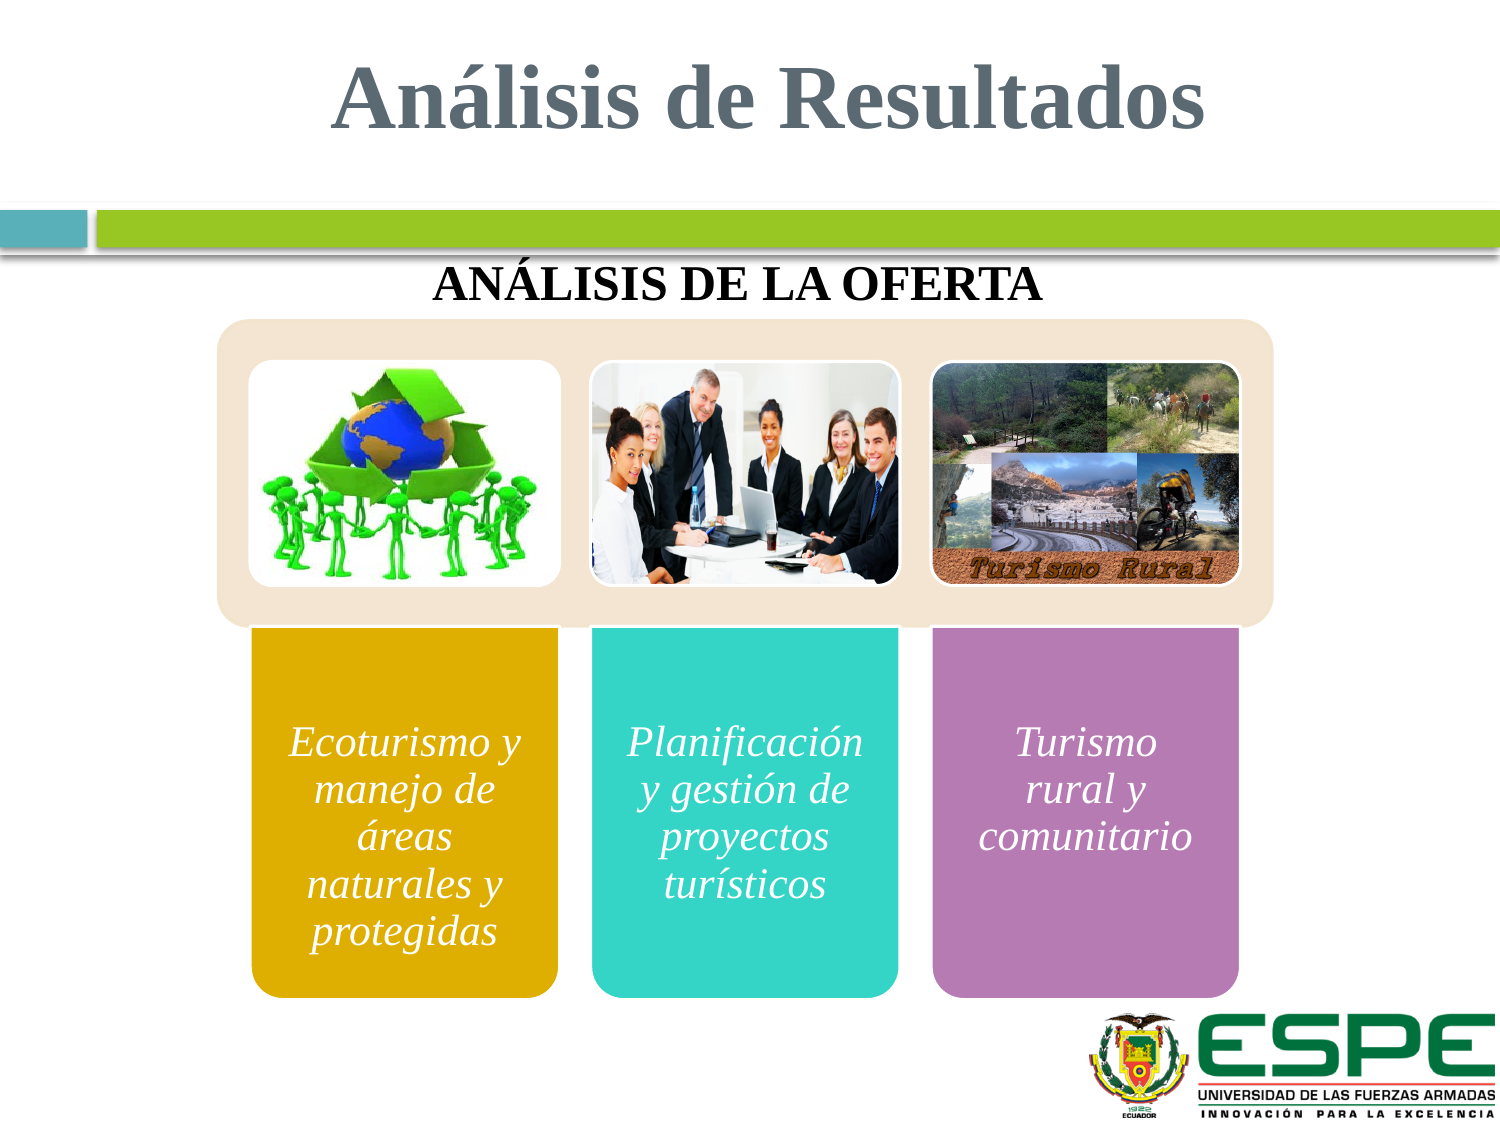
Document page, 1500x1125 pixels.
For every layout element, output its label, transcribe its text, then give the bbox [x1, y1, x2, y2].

title Análisis de Resultados [100, 10, 1438, 173]
text_box ANÁLISIS DE LA OFERTA [76, 243, 1400, 319]
picture [1089, 1012, 1495, 1118]
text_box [218, 320, 1273, 1000]
